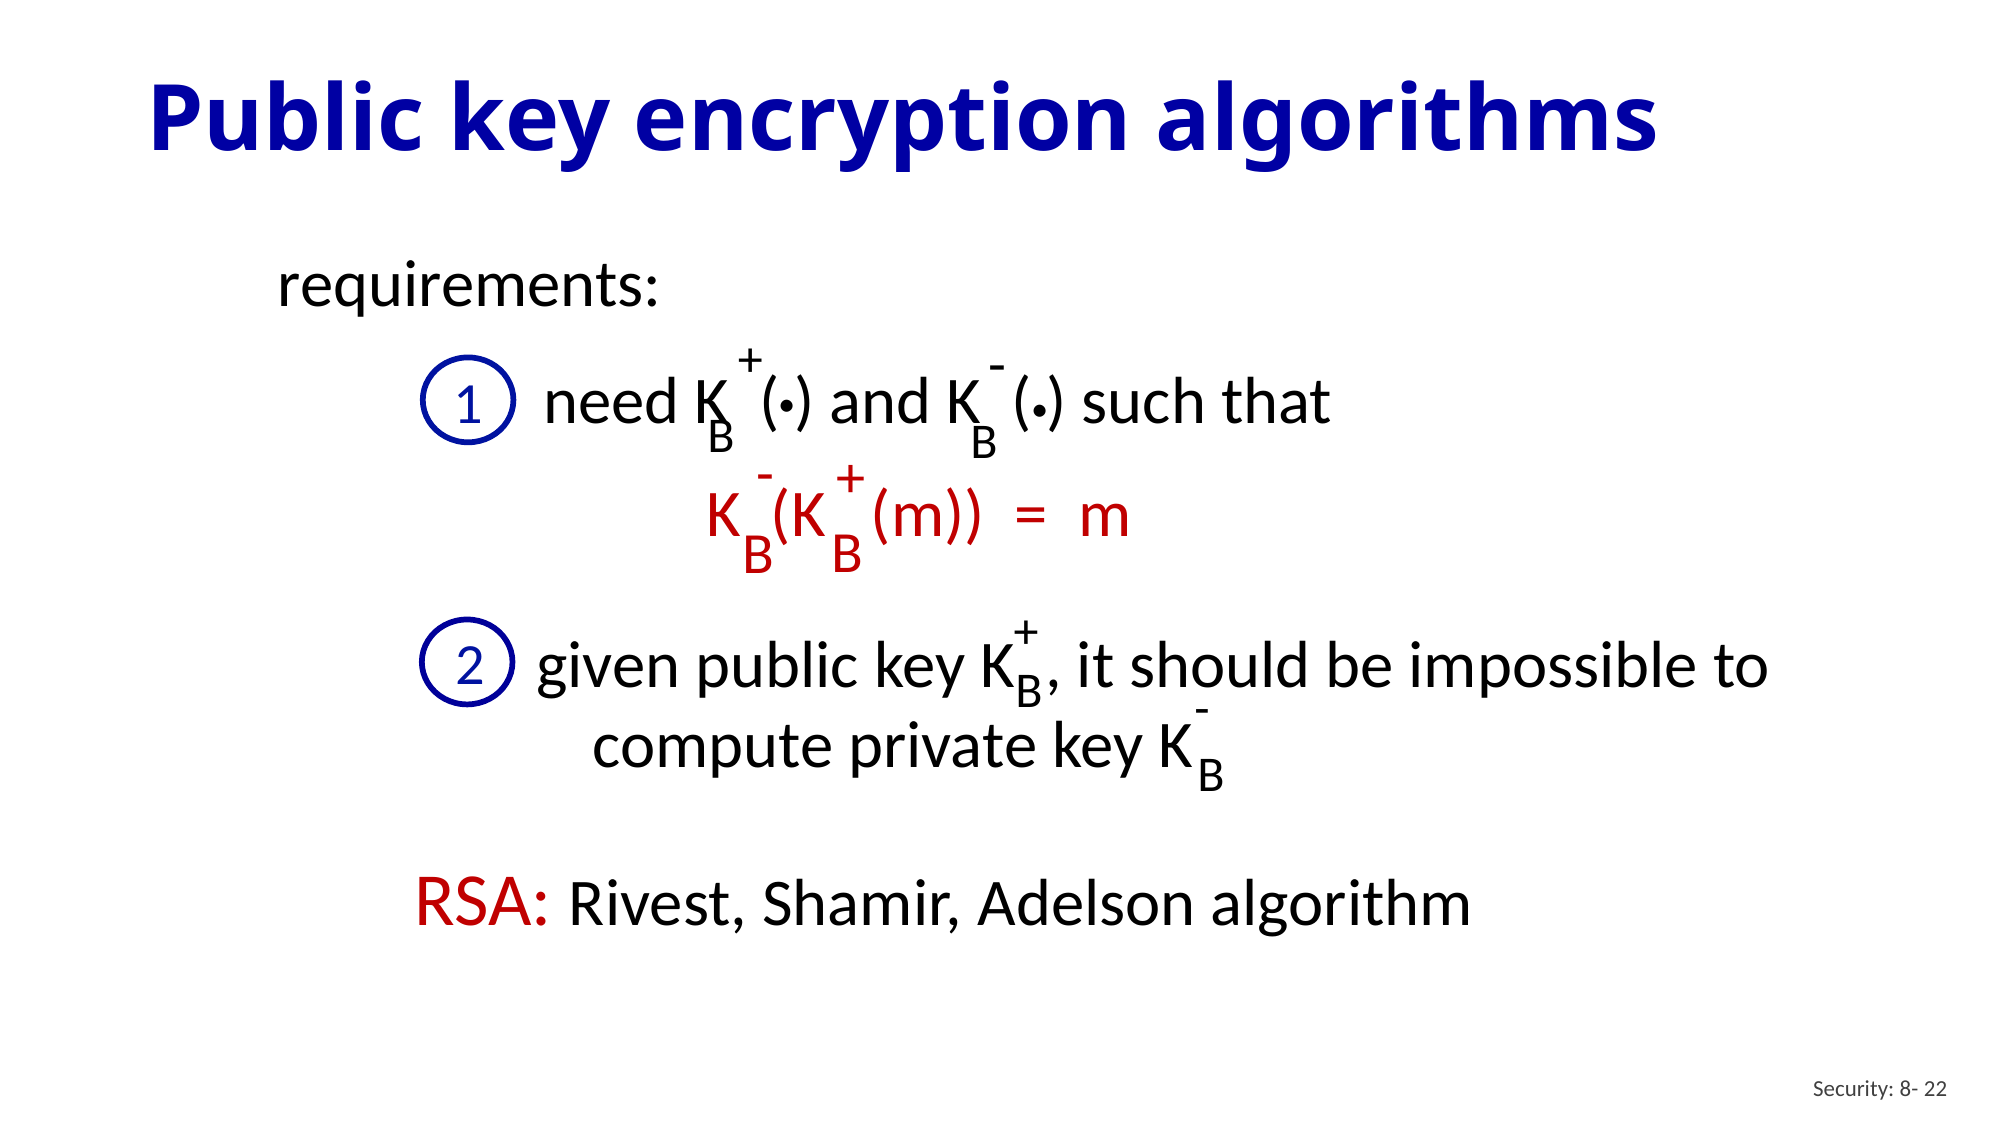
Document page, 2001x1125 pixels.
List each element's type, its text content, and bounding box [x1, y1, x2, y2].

text_box requirements: [262, 232, 677, 328]
slide_number Security: 8- 22 [1512, 1056, 1963, 1117]
title Public key encryption algorithms [131, 47, 1856, 195]
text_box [421, 591, 1803, 810]
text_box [422, 304, 1429, 591]
text_box RSA: Rivest, Shamir, Adelson algorithm [399, 842, 1489, 948]
